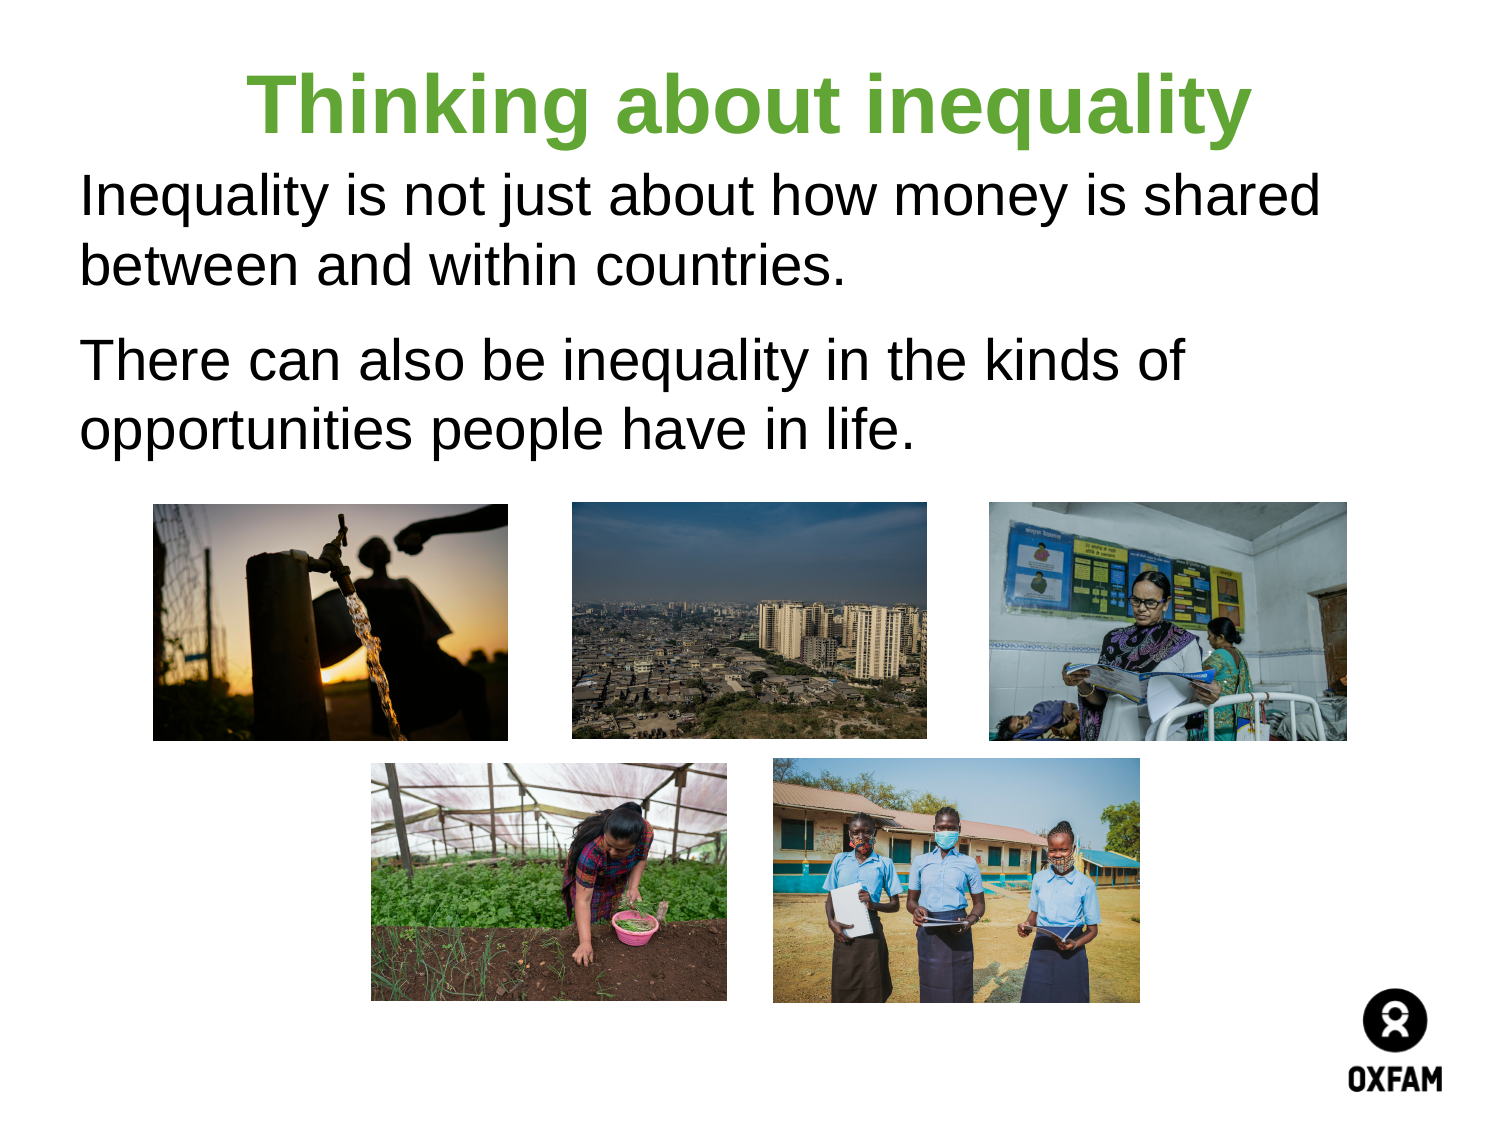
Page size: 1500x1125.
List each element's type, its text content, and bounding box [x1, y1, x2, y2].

text_box Inequality is not just about how money is shared between and within countries. There can also be inequality in the kinds of opportunities people have in life. [64, 302, 1434, 421]
picture [773, 757, 1141, 1003]
picture [989, 502, 1348, 741]
text_box Thinking about inequality [51, 42, 1449, 161]
picture [1345, 985, 1445, 1095]
picture [370, 762, 727, 1001]
picture [572, 502, 928, 740]
picture [153, 504, 509, 741]
